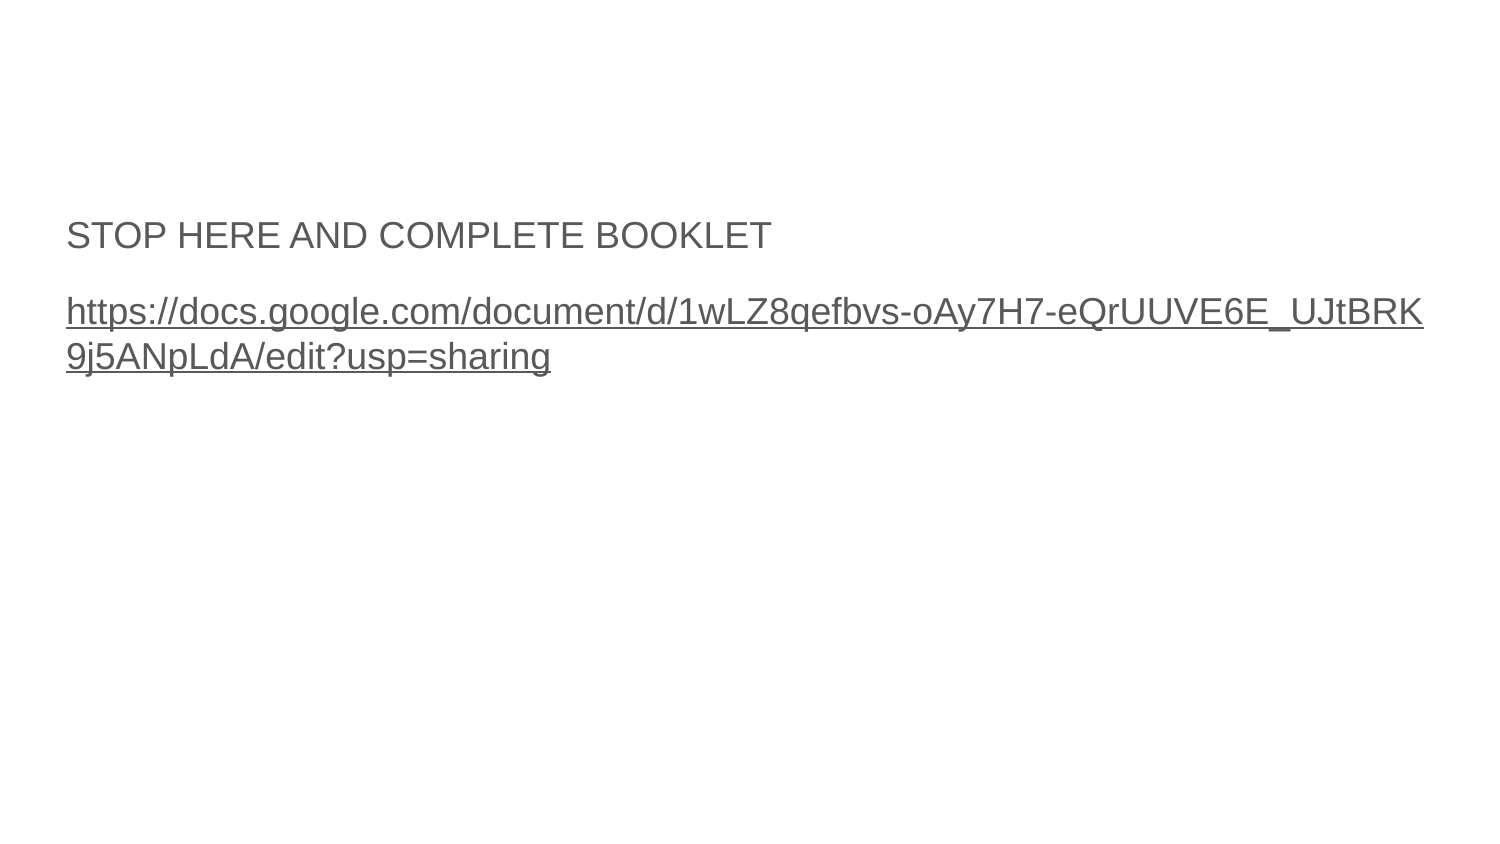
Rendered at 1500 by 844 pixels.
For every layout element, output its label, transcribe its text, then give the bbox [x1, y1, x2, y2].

list STOP HERE AND COMPLETE BOOKLET https://docs.google.com/document/d/1wLZ8qefbvs-oAy7H7-eQrUUVE6E_UJtBRK9j5ANpLdA/edit?usp=sharing [51, 189, 1449, 750]
